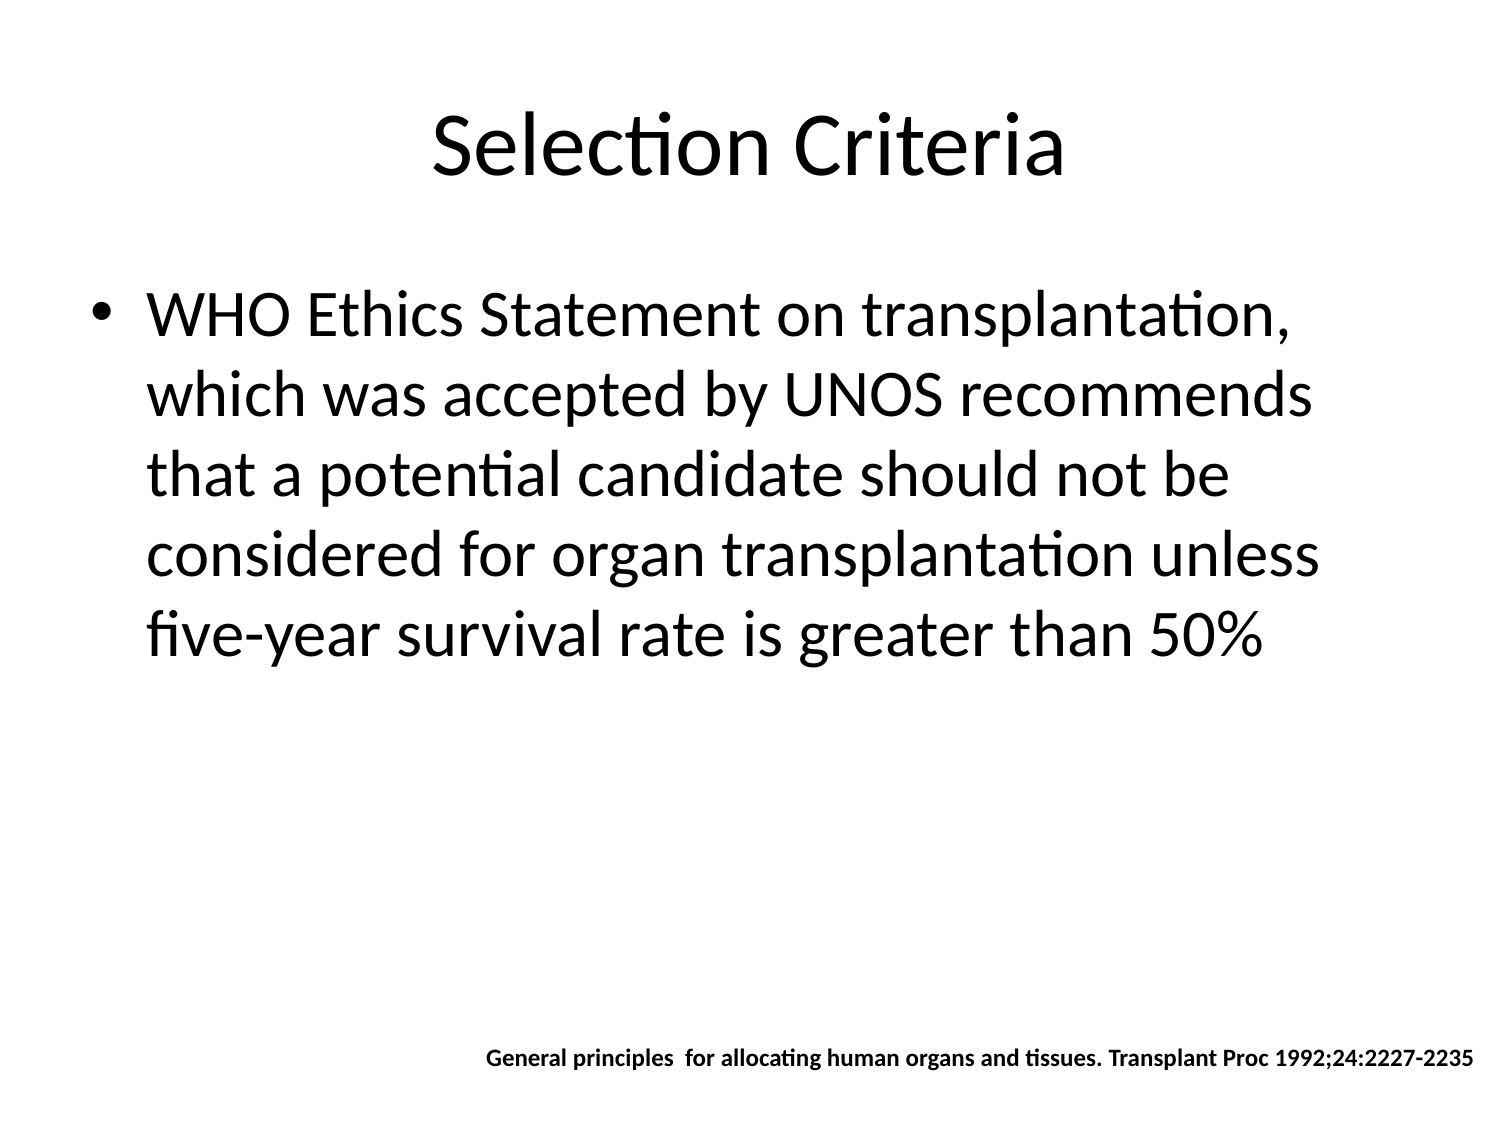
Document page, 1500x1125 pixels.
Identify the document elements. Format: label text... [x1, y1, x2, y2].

list WHO Ethics Statement on transplantation, which was accepted by UNOS recommends that a potential candidate should not be considered for organ transplantation unless five-year survival rate is greater than 50% [75, 262, 1425, 1005]
footer General principles for allocating human organs and tissues. Transplant Proc 1992;24:2227-2235 [462, 1042, 1500, 1100]
title Selection Criteria [75, 45, 1425, 233]
